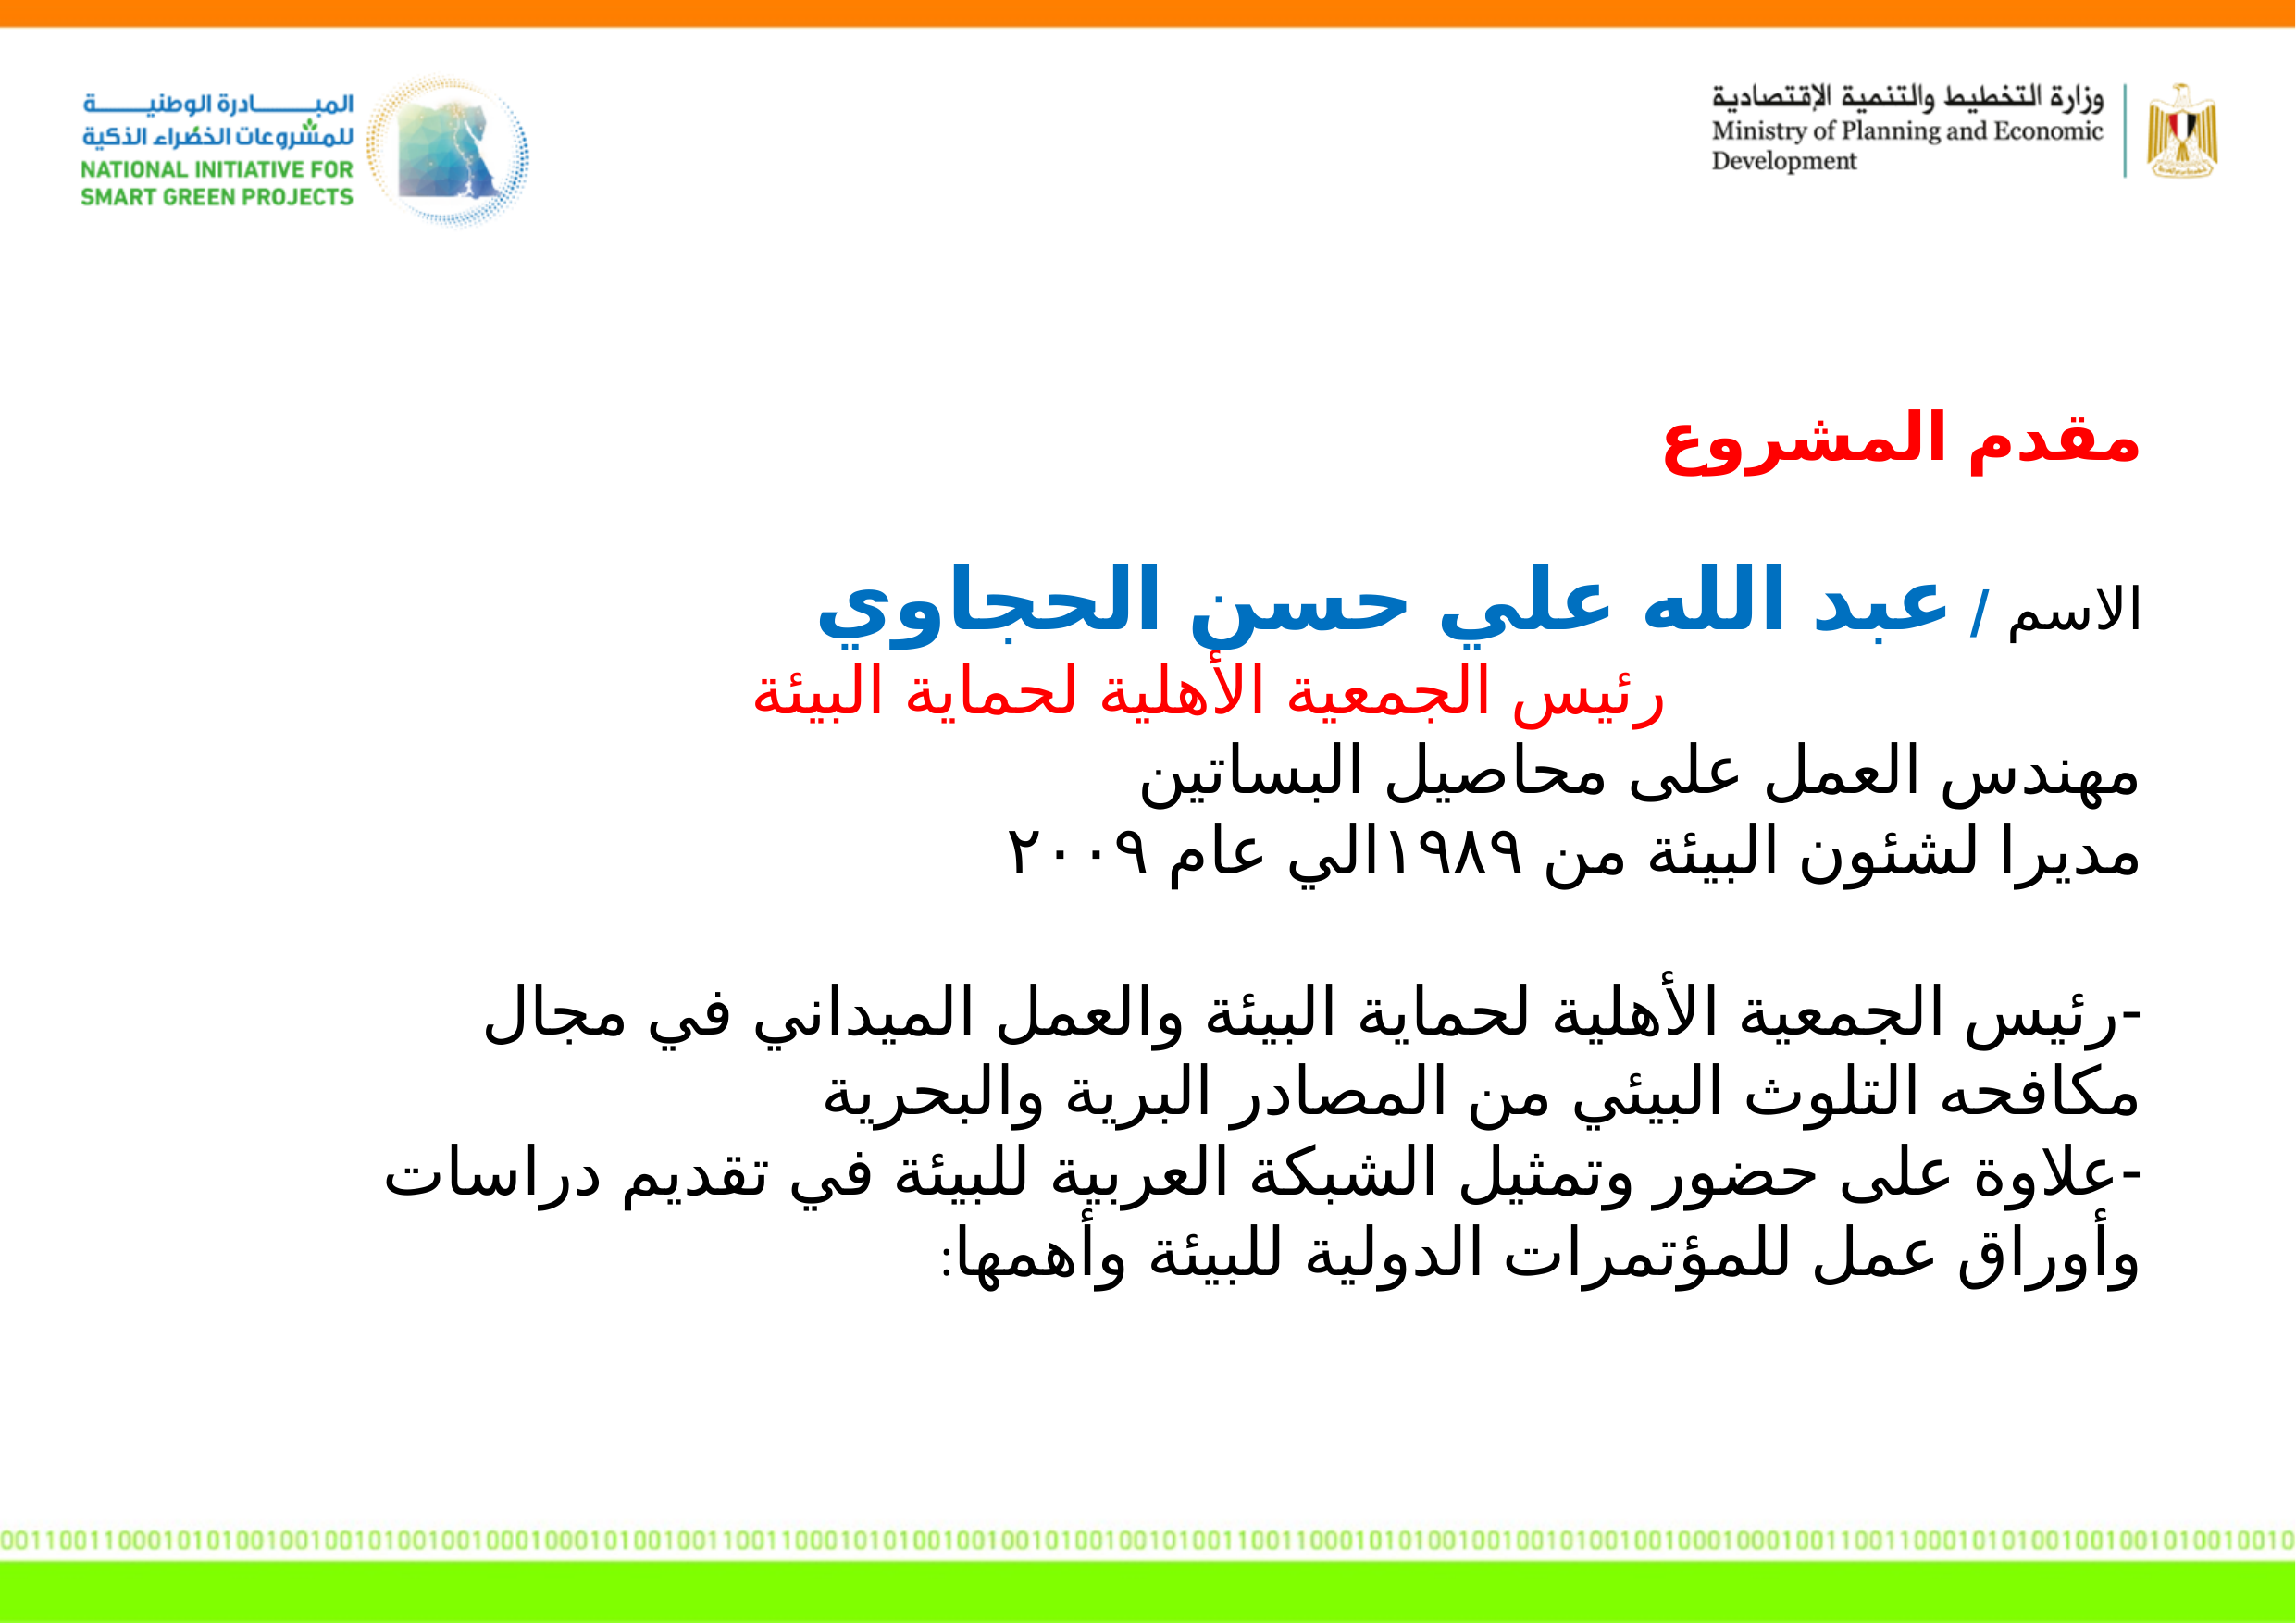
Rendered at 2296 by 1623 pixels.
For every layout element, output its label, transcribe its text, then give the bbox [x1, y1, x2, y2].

picture [0, 0, 2296, 1623]
text_box مقدم المشروع الاسم / عبد الله علي حسن الحجاوي رئيس الجمعية الأهلية لحماية البيئة مهندس العمل على محاصيل البساتين مديرا لشئون البيئة من ١٩٨٩الي عام ٢٠٠٩ -رئيس الجمعية الأهلية لحماية البيئة والعمل الميداني في مجال مكافحه التلوث البيئي من المصادر البرية والبحرية -علاوة على حضور وتمثيل الشبكة العربية للبيئة في تقديم دراسات وأوراق عمل للمؤتمرات الدولية للبيئة وأهمها: [261, 316, 2158, 1295]
